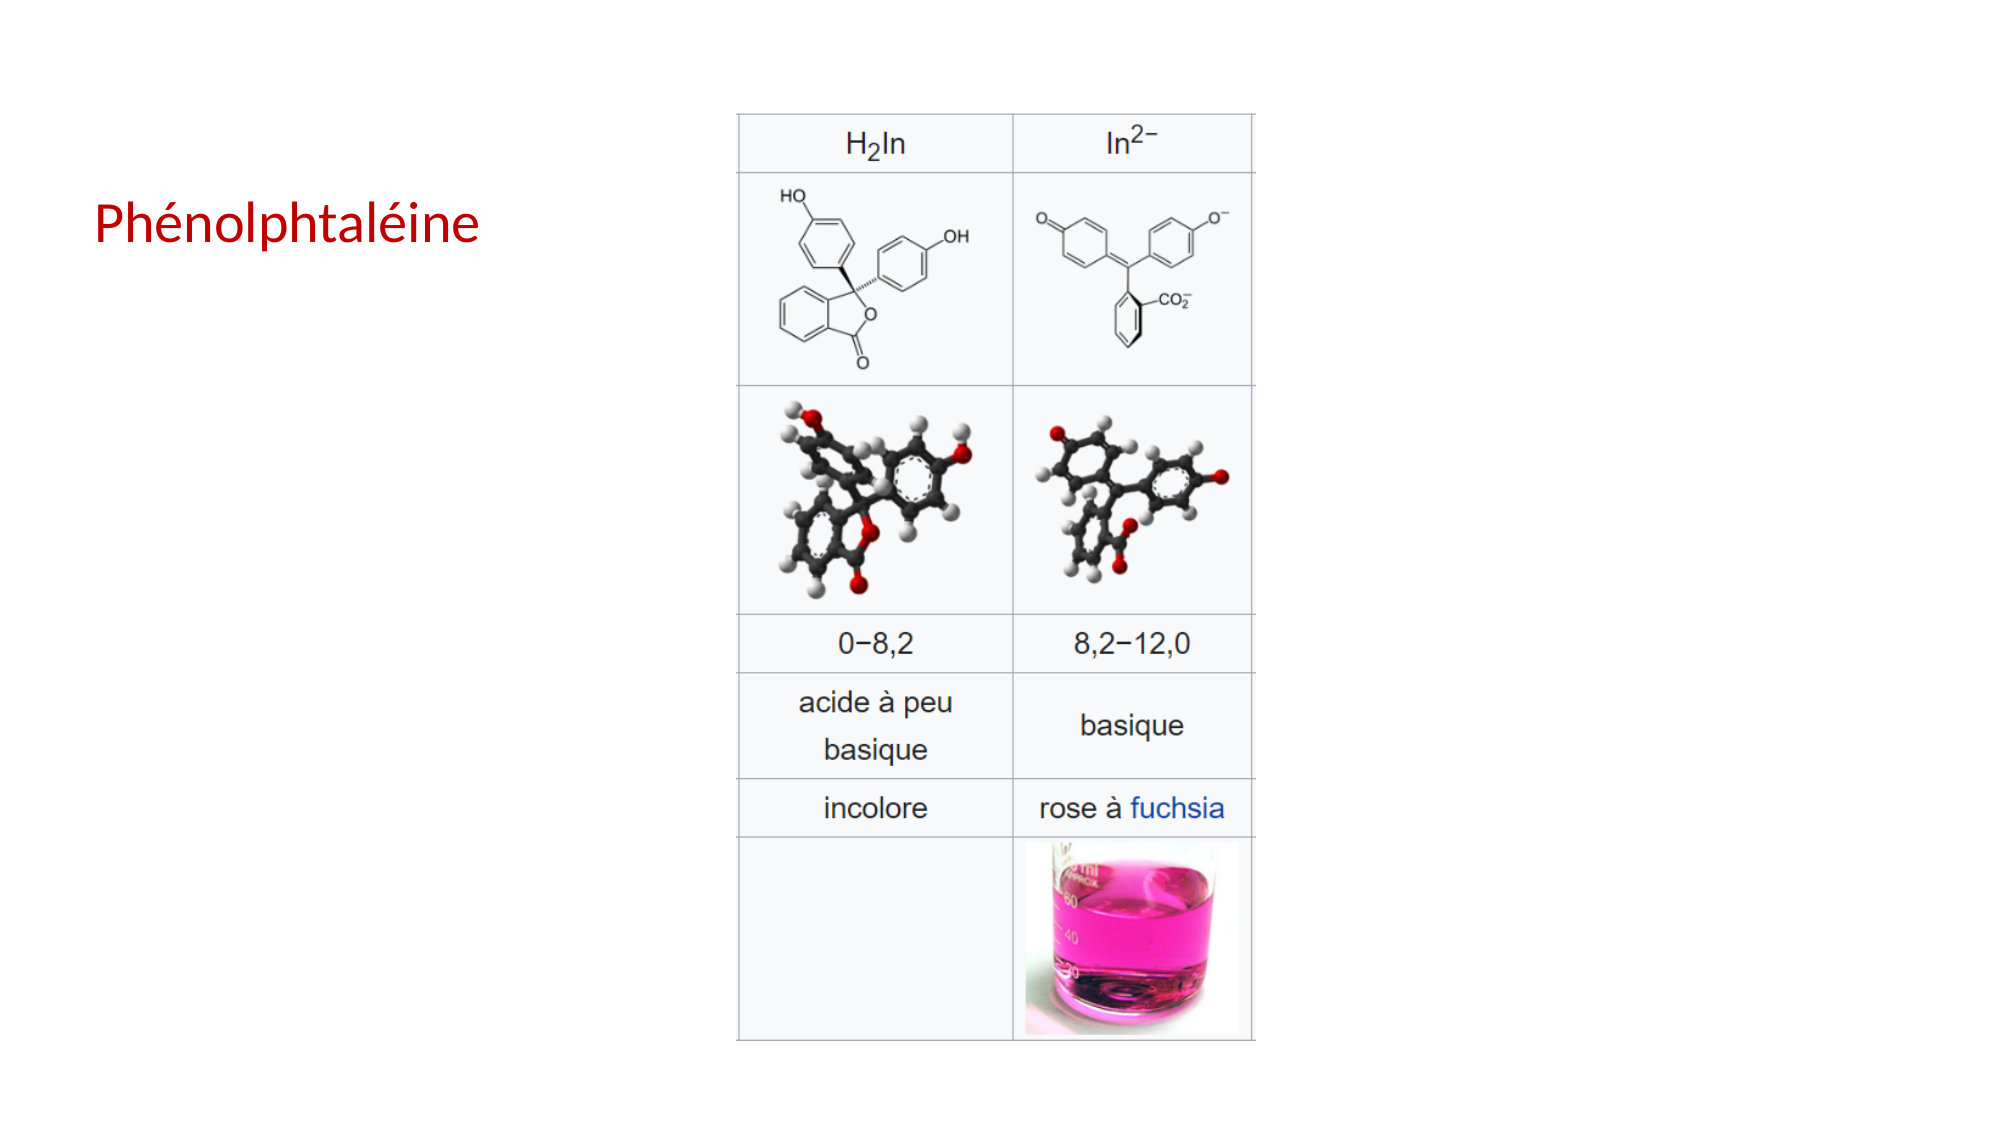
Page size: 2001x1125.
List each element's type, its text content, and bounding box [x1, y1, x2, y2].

picture [736, 110, 1256, 1041]
text_box Phénolphtaléine [79, 176, 649, 262]
